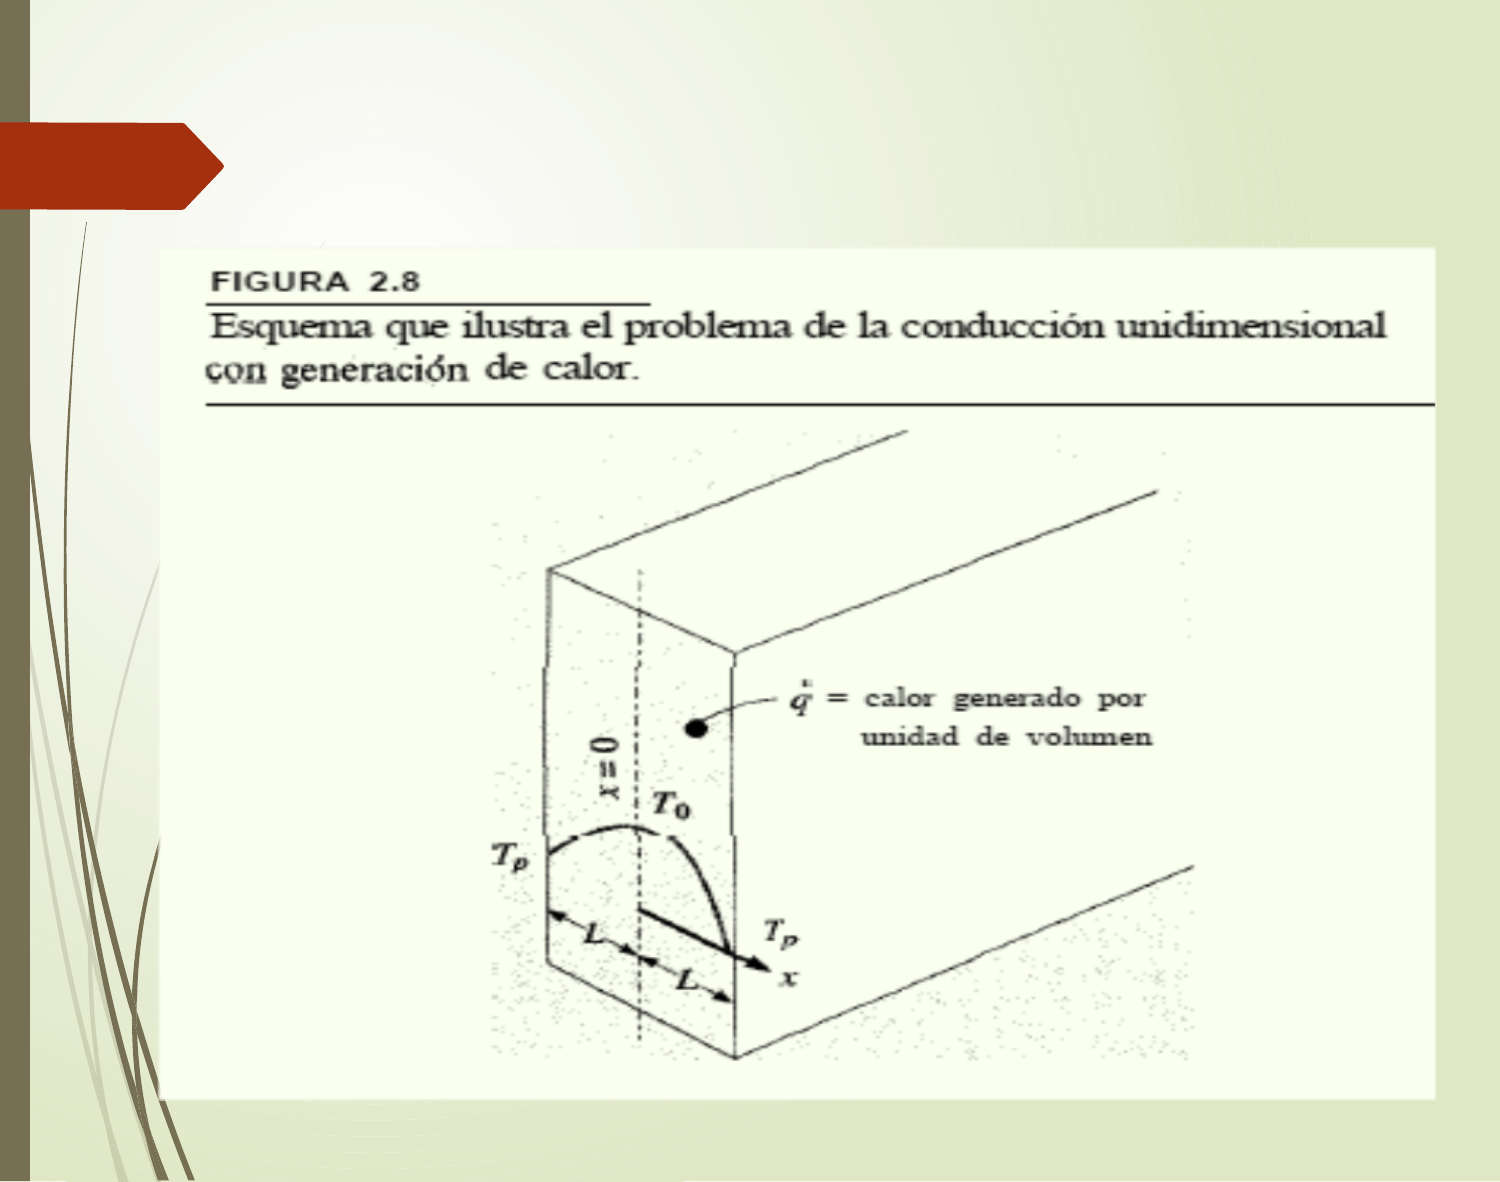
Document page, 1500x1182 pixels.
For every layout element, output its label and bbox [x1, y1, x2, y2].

picture [159, 247, 1436, 1099]
